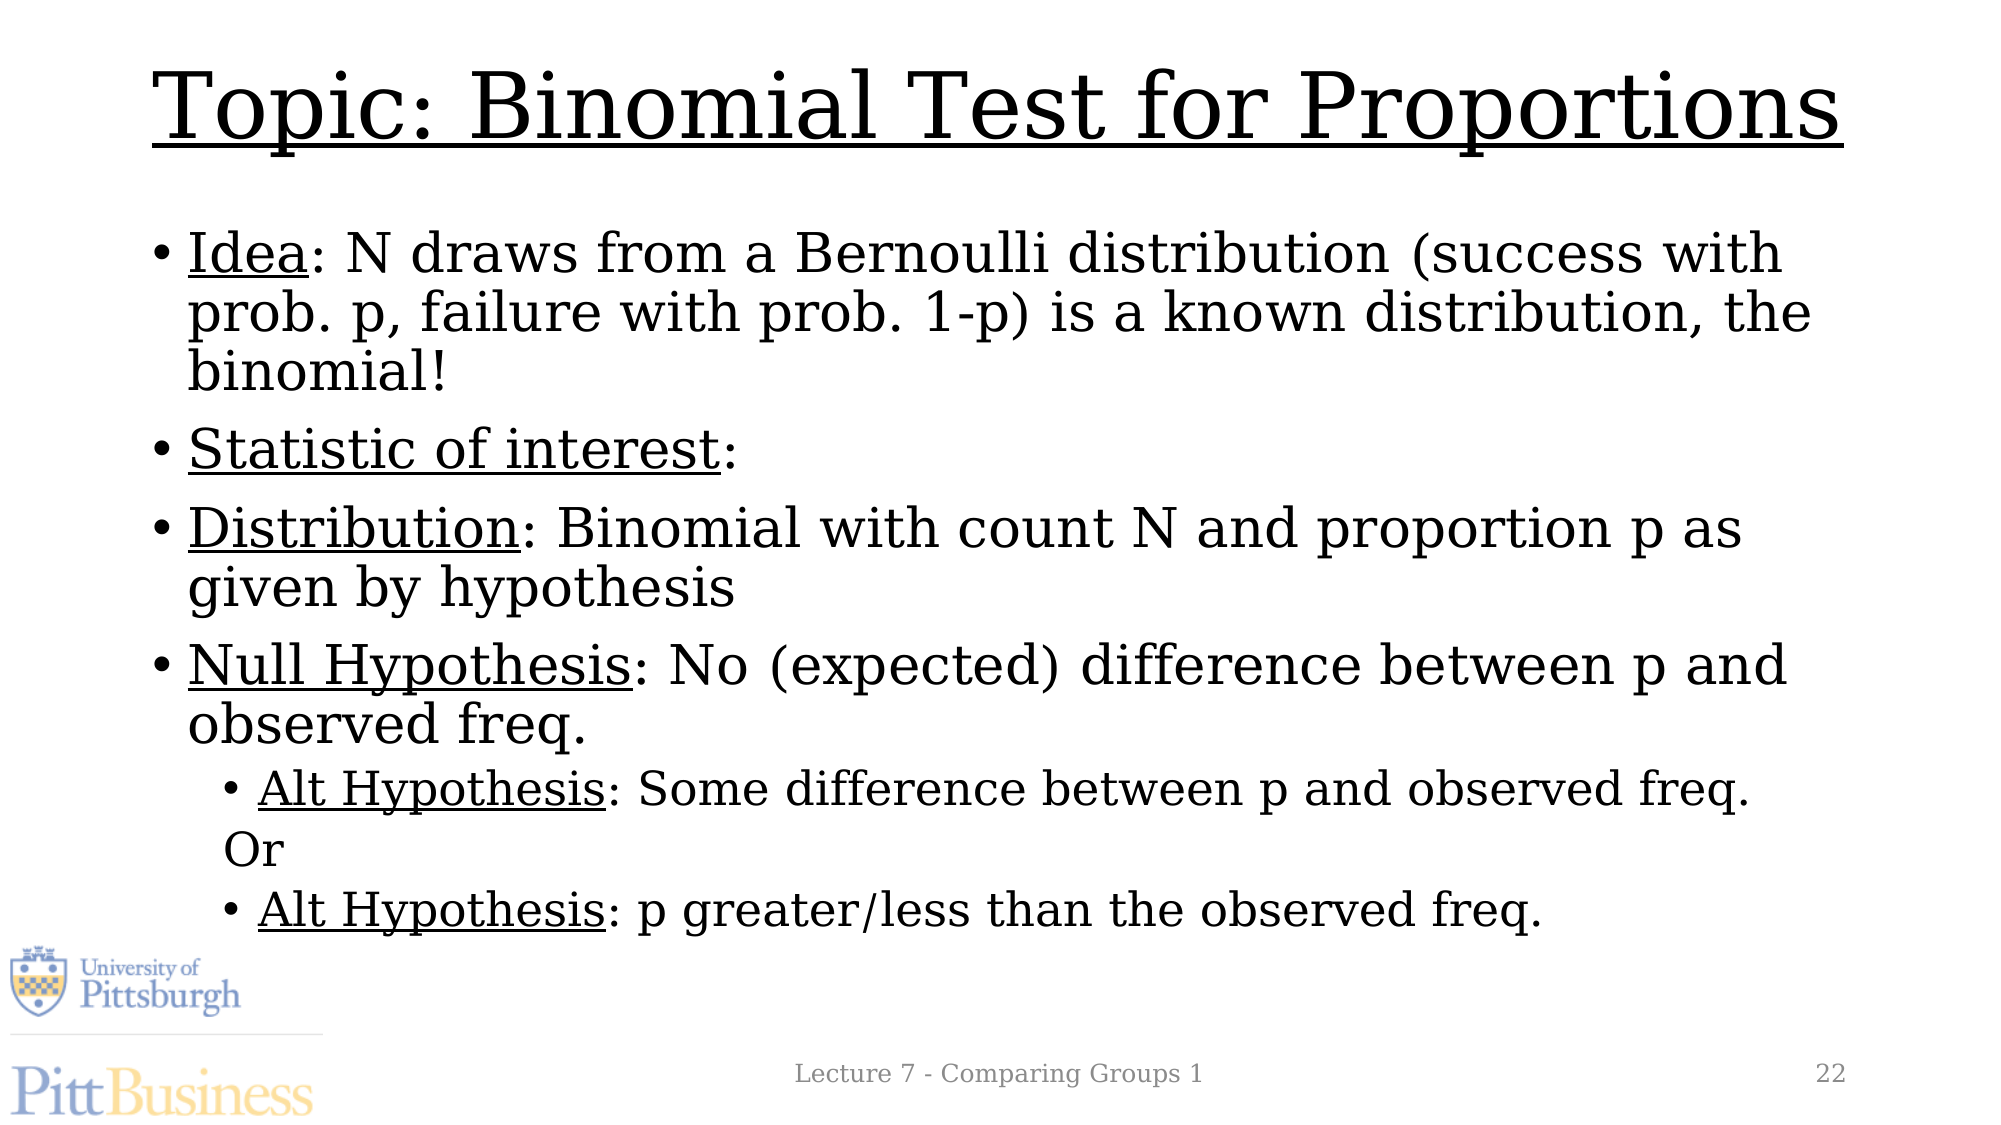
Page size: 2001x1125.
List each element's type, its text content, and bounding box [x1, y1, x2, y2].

footer Lecture 7 - Comparing Groups 1 [662, 1042, 1338, 1103]
title Topic: Binomial Test for Proportions [137, 0, 1863, 218]
slide_number 22 [1412, 1042, 1863, 1103]
